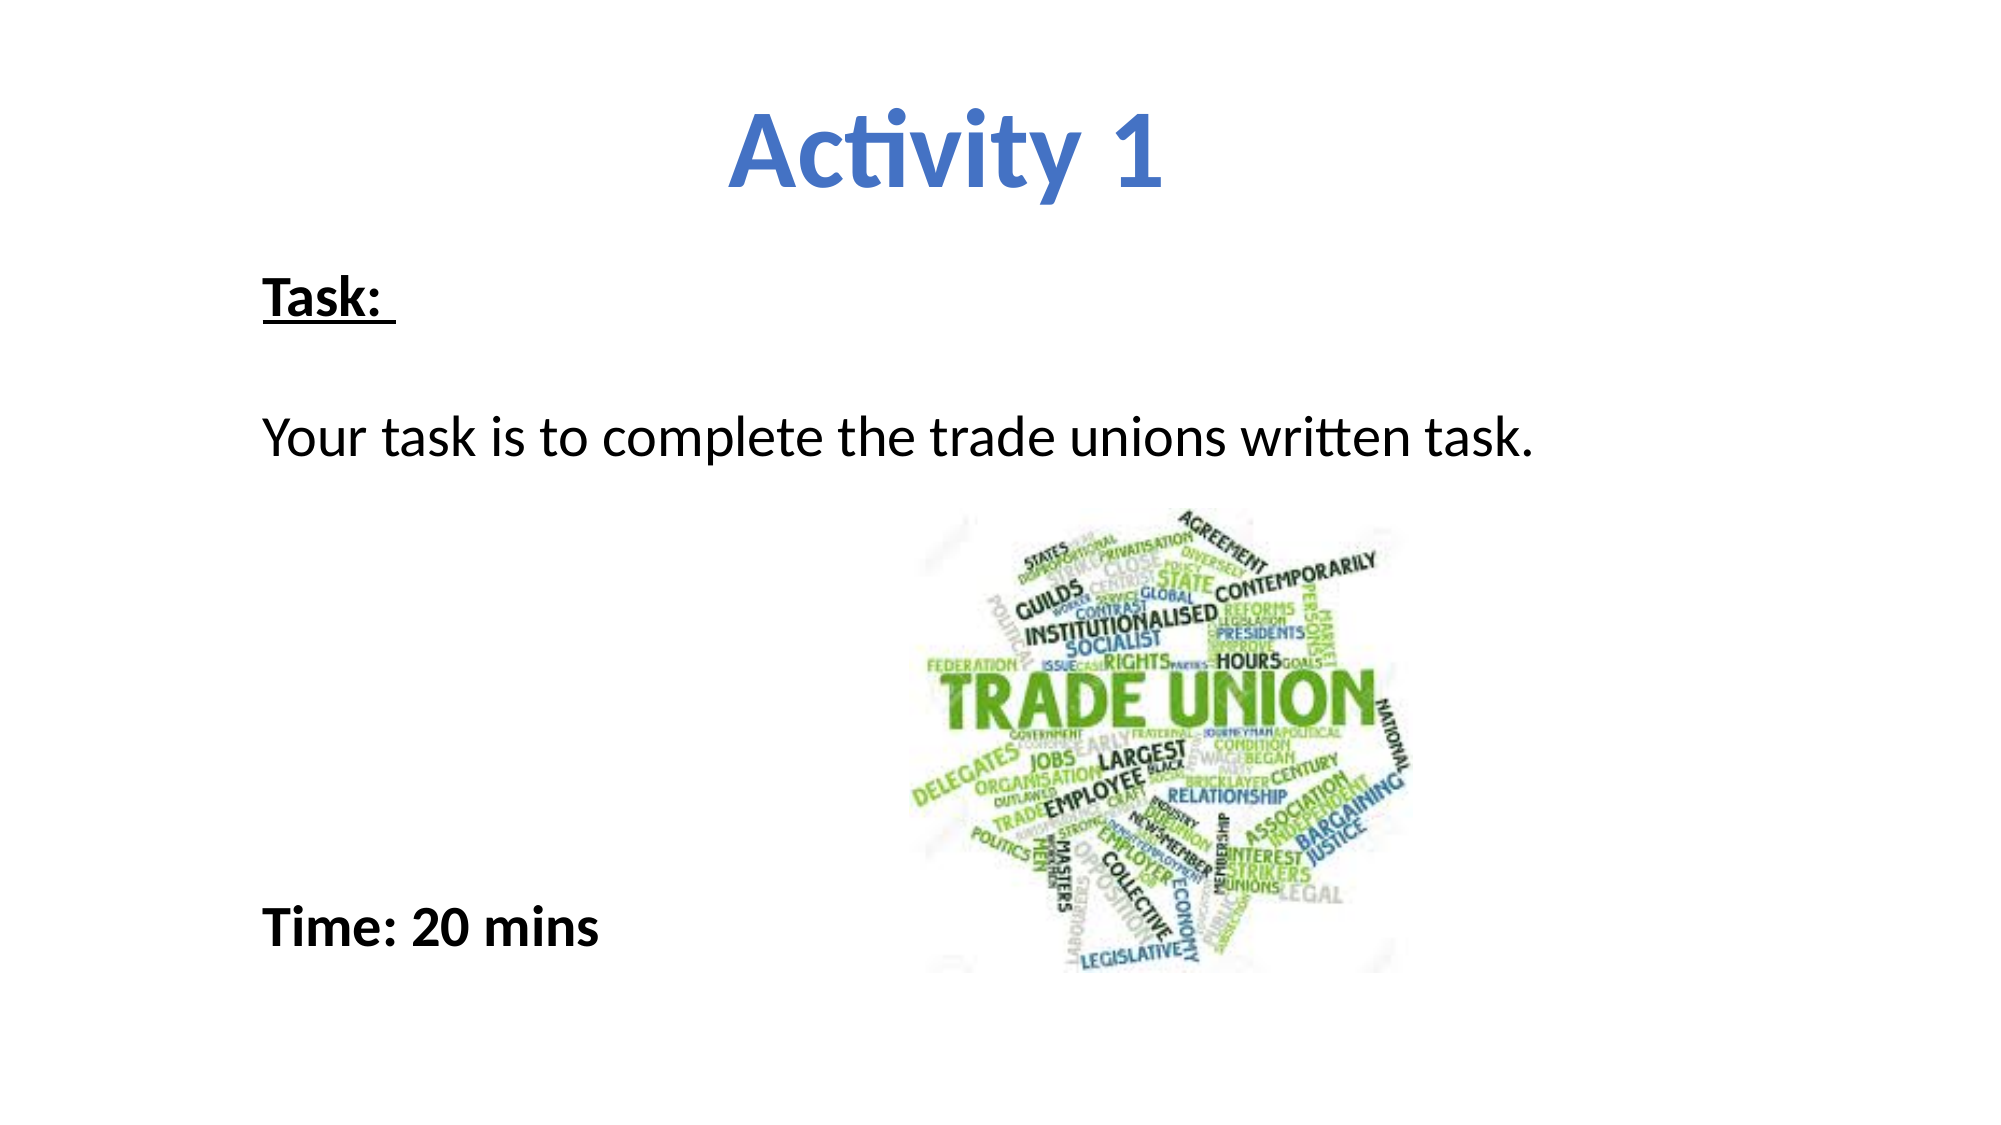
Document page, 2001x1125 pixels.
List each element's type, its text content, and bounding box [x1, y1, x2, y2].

picture [909, 508, 1413, 973]
text_box Activity 1 [713, 67, 1207, 218]
text_box Task: Your task is to complete the trade unions written task. Time: 20 mins [247, 250, 1565, 966]
